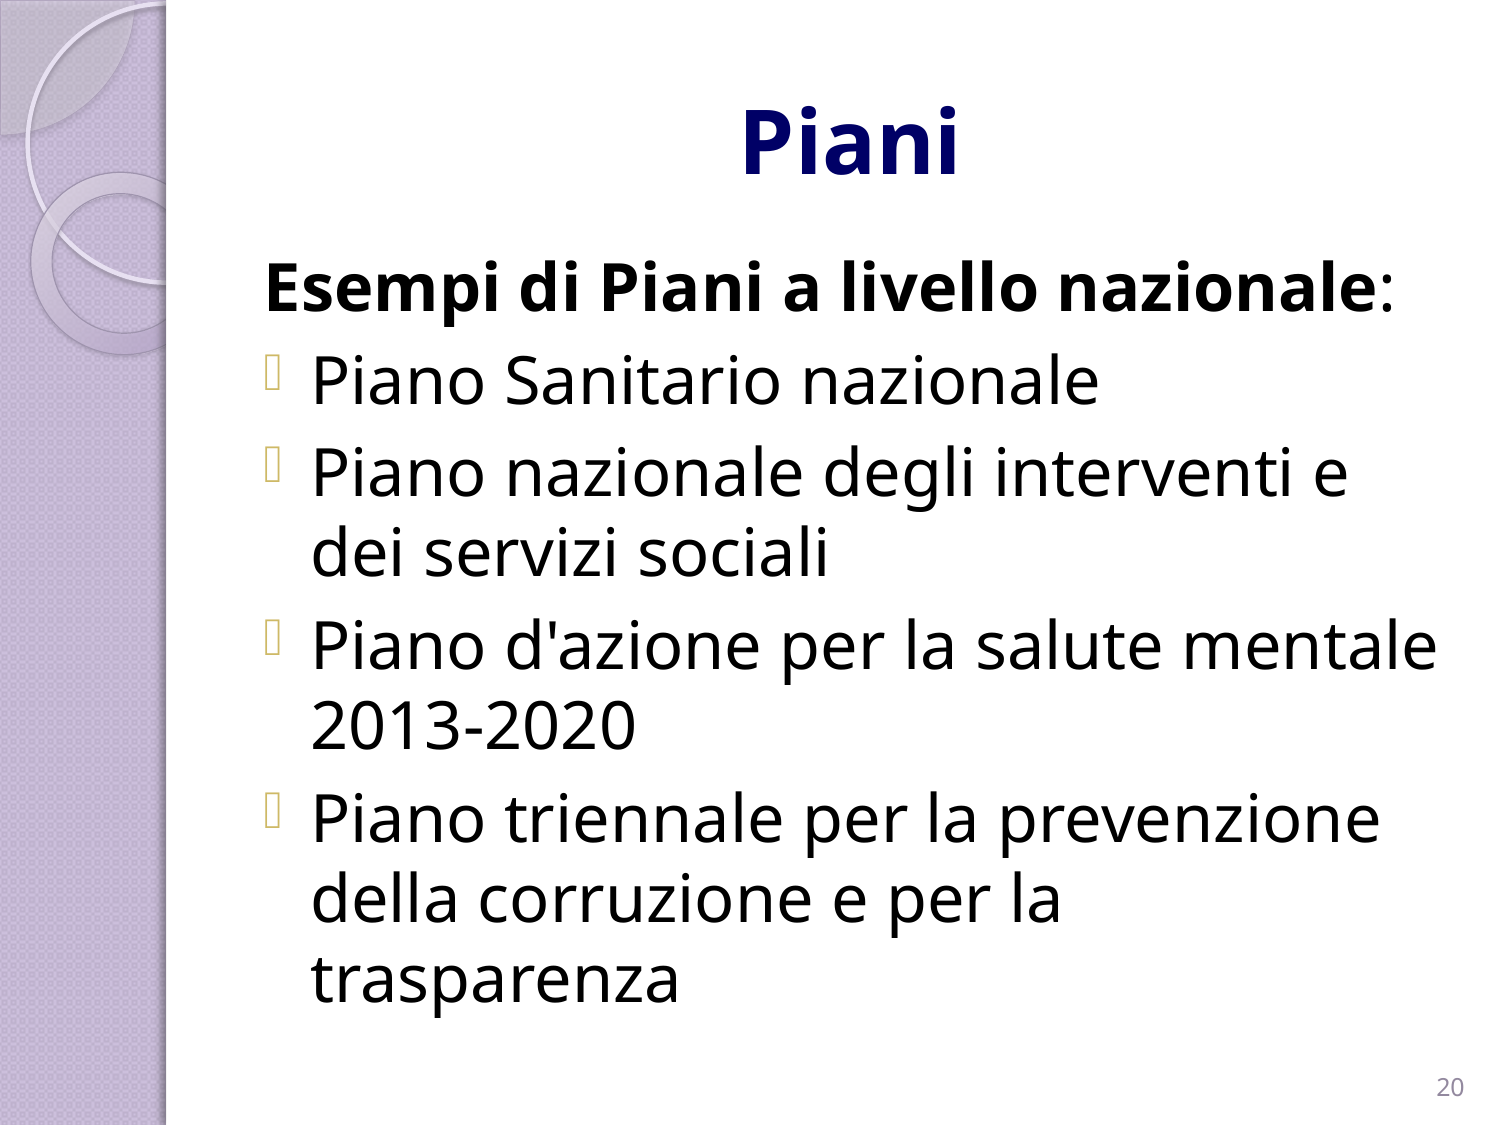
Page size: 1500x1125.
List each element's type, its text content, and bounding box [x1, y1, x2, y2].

title Piani [235, 45, 1466, 233]
slide_number 20 [1413, 1034, 1488, 1113]
list Esempi di Piani a livello nazionale: Piano Sanitario nazionale Piano nazionale degli interventi e dei servizi sociali Piano d'azione per la salute mentale 2013-2020 Piano triennale per la prevenzione della corruzione e per la trasparenza [235, 237, 1466, 1025]
